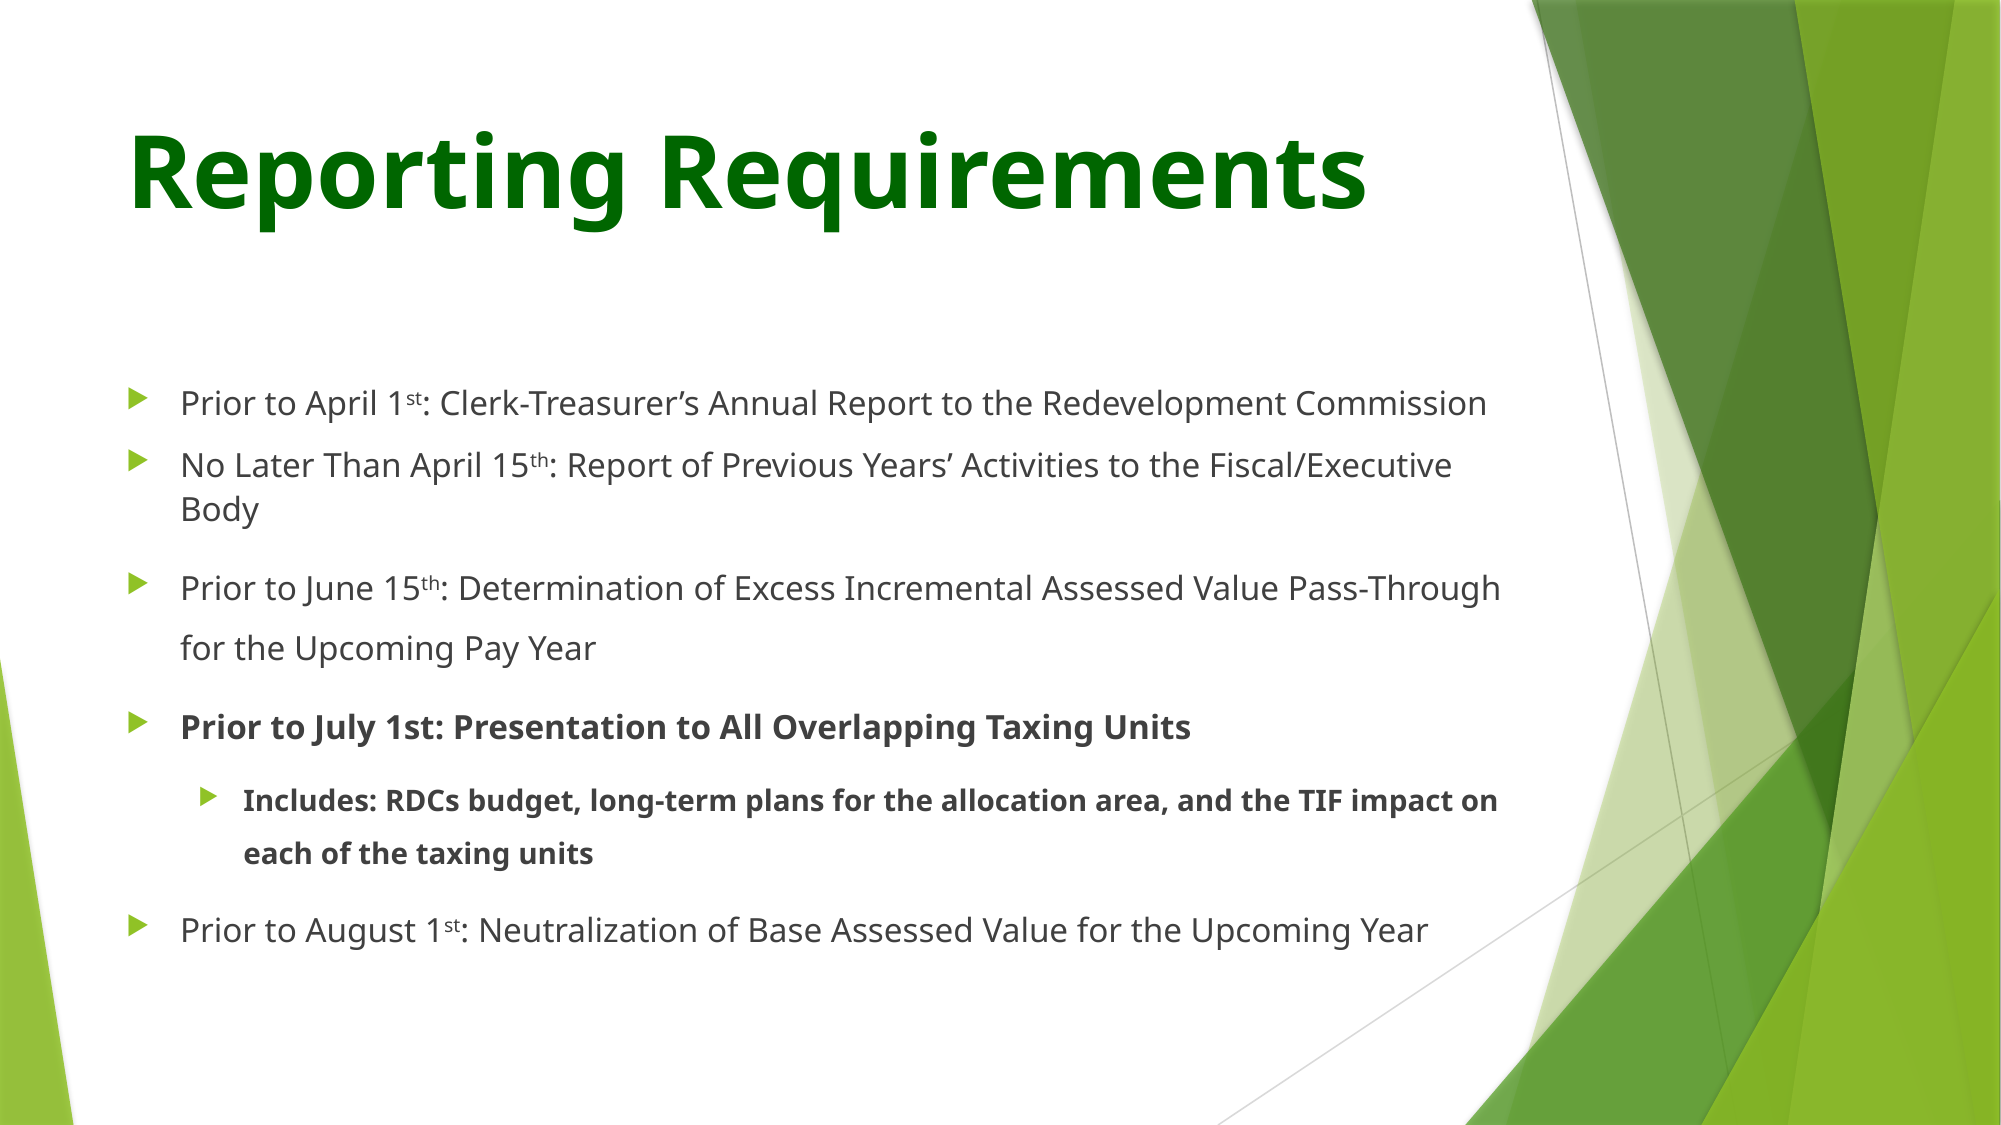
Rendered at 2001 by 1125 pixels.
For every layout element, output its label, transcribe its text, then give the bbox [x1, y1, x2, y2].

list Prior to April 1st: Clerk-Treasurer’s Annual Report to the Redevelopment Commission No Later Than April 15th: Report of Previous Years’ Activities to the Fiscal/Executive Body Prior to June 15th: Determination of Excess Incremental Assessed Value Pass-Through for the Upcoming Pay Year Prior to July 1st: Presentation to All Overlapping Taxing Units Includes: RDCs budget, long-term plans for the allocation area, and the TIF impact on each of the taxing units Prior to August 1st: Neutralization of Base Assessed Value for the Upcoming Year [111, 354, 1549, 1002]
title Reporting Requirements [111, 99, 1522, 317]
